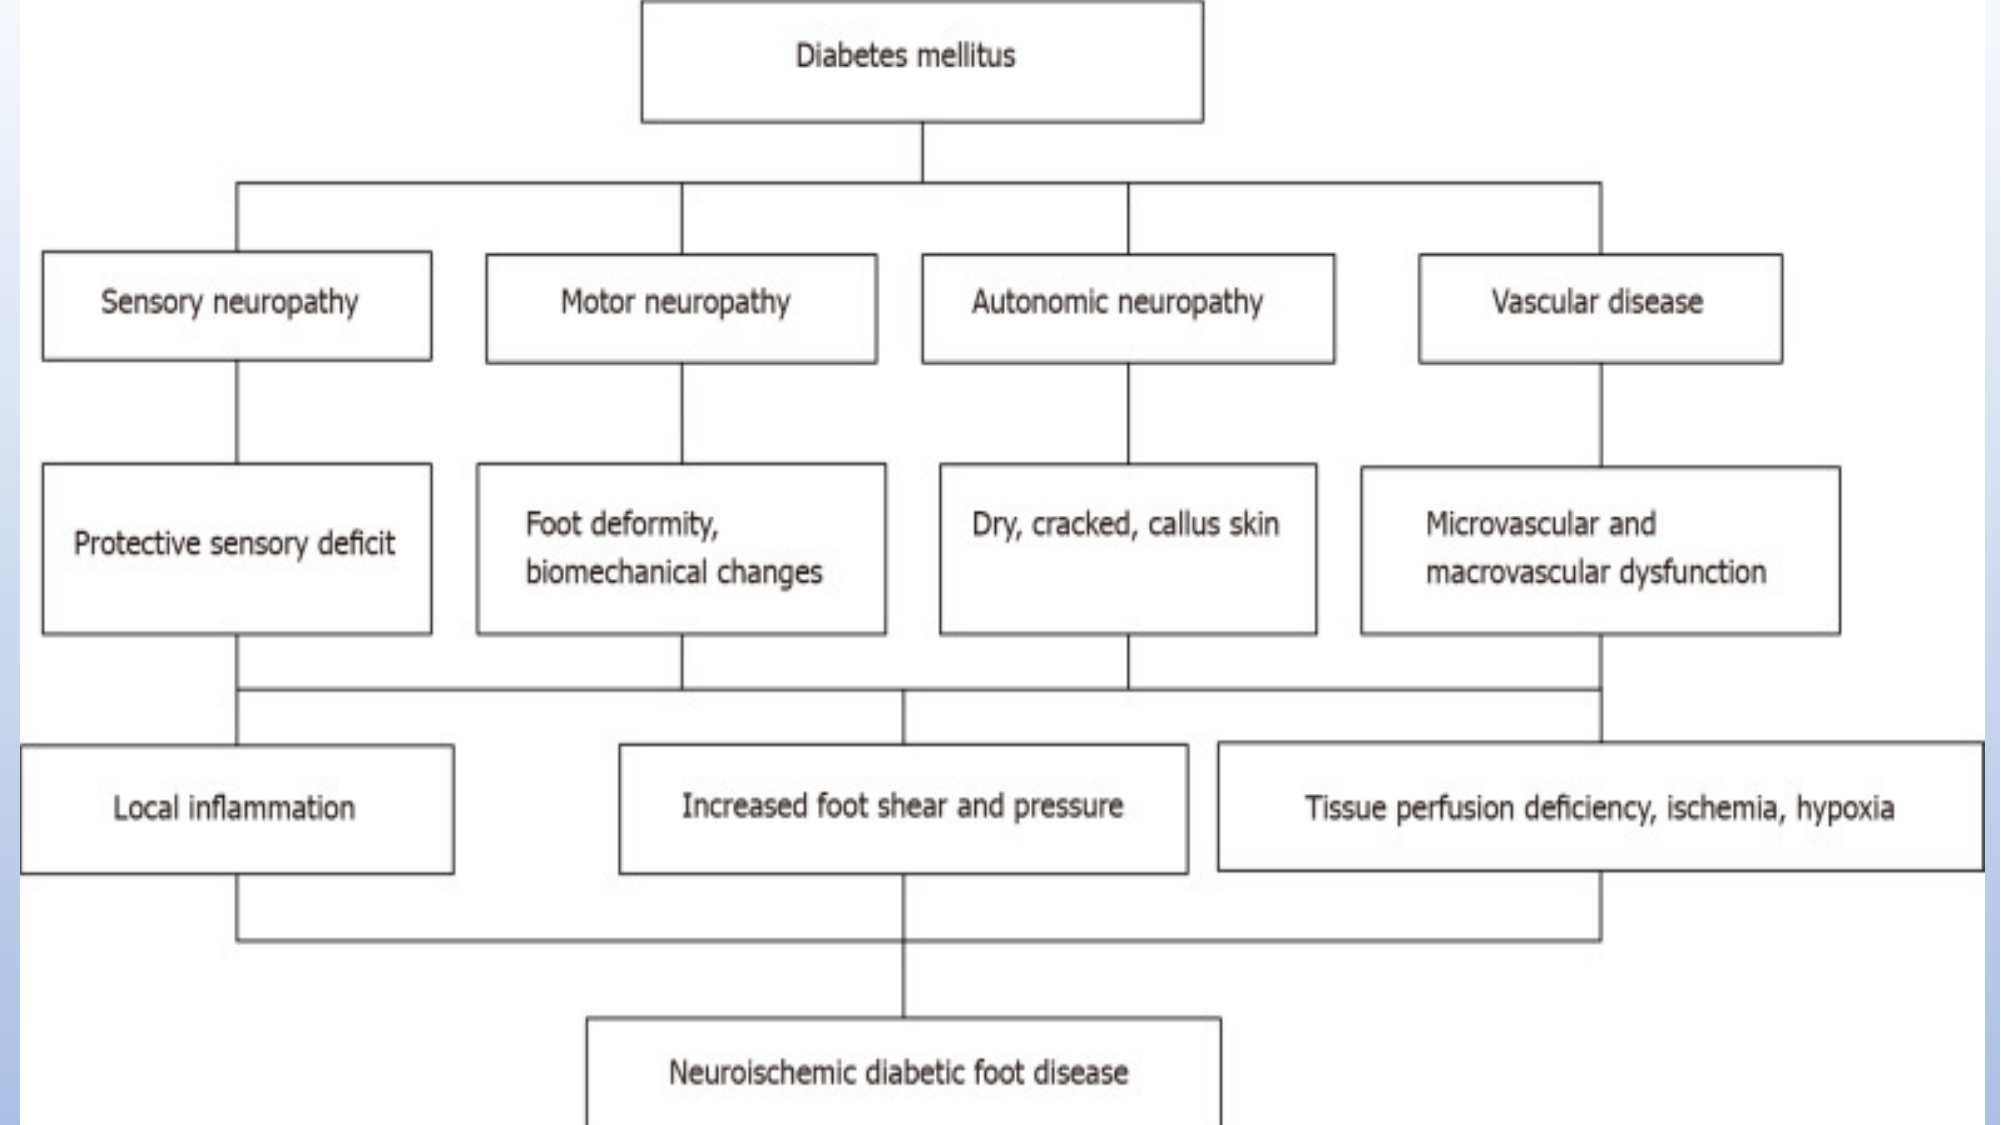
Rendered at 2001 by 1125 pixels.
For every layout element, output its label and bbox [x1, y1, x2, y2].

list [19, 0, 1985, 1125]
